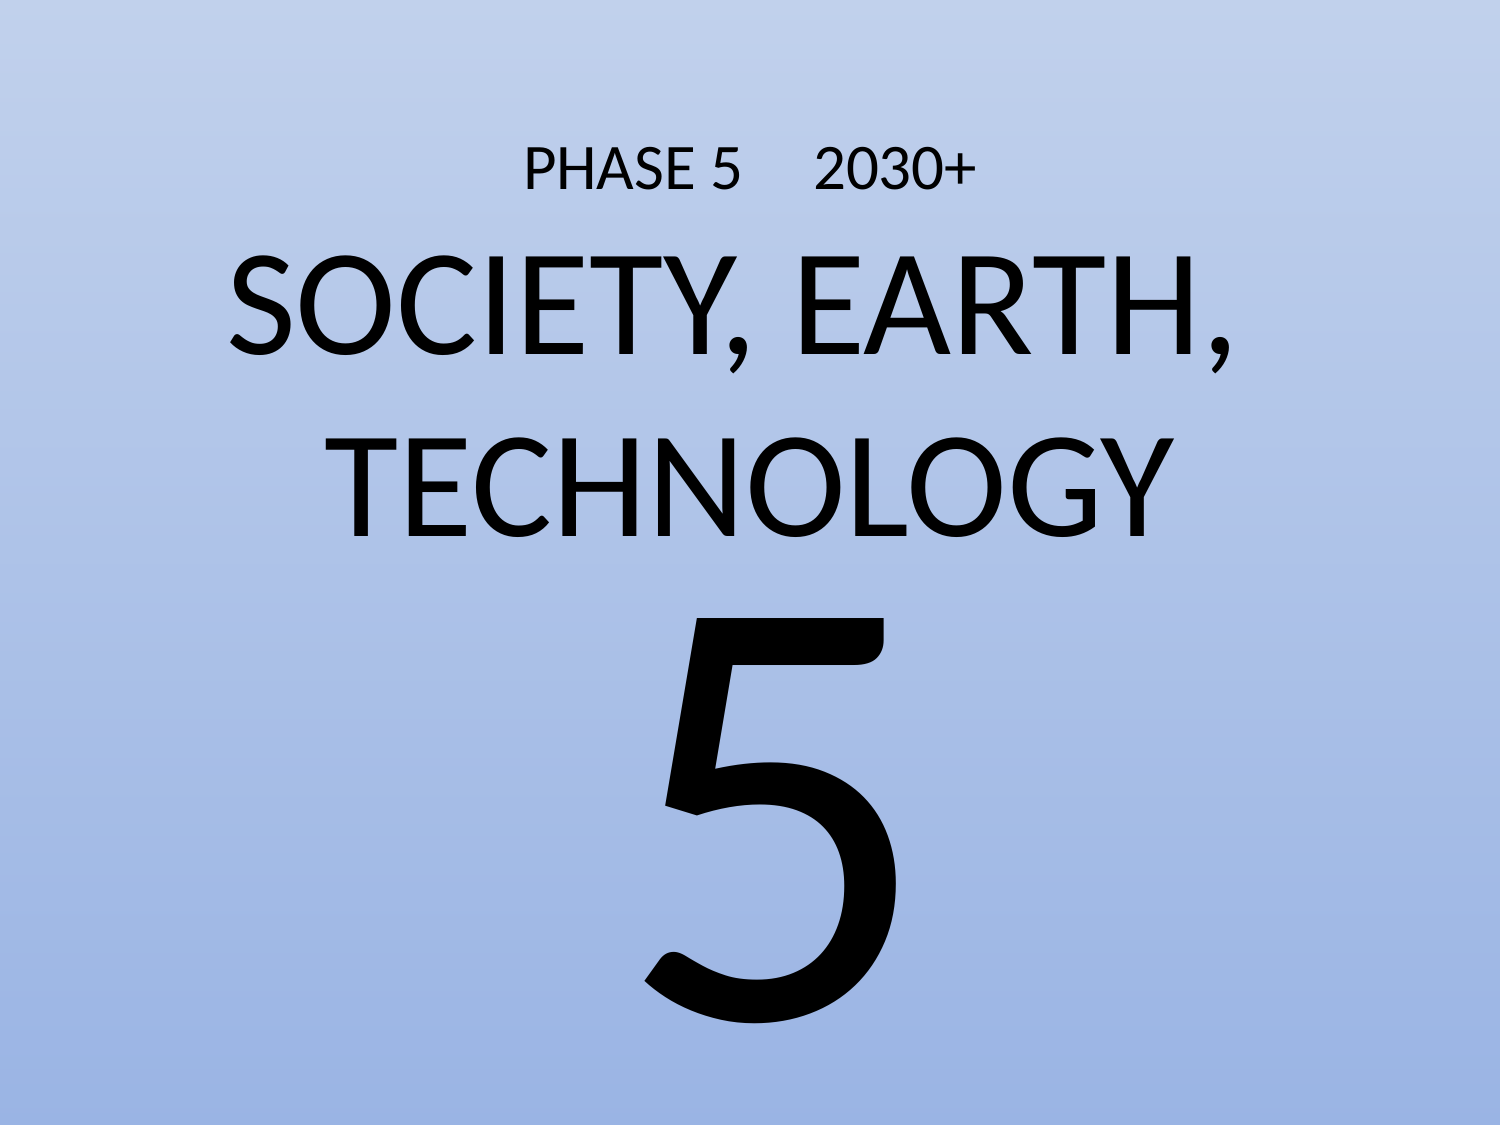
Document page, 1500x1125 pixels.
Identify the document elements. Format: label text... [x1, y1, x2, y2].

text_box 5 [601, 575, 949, 1125]
text_box PHASE 5 2030+ SOCIETY, EARTH, TECHNOLOGY [74, 116, 1425, 575]
